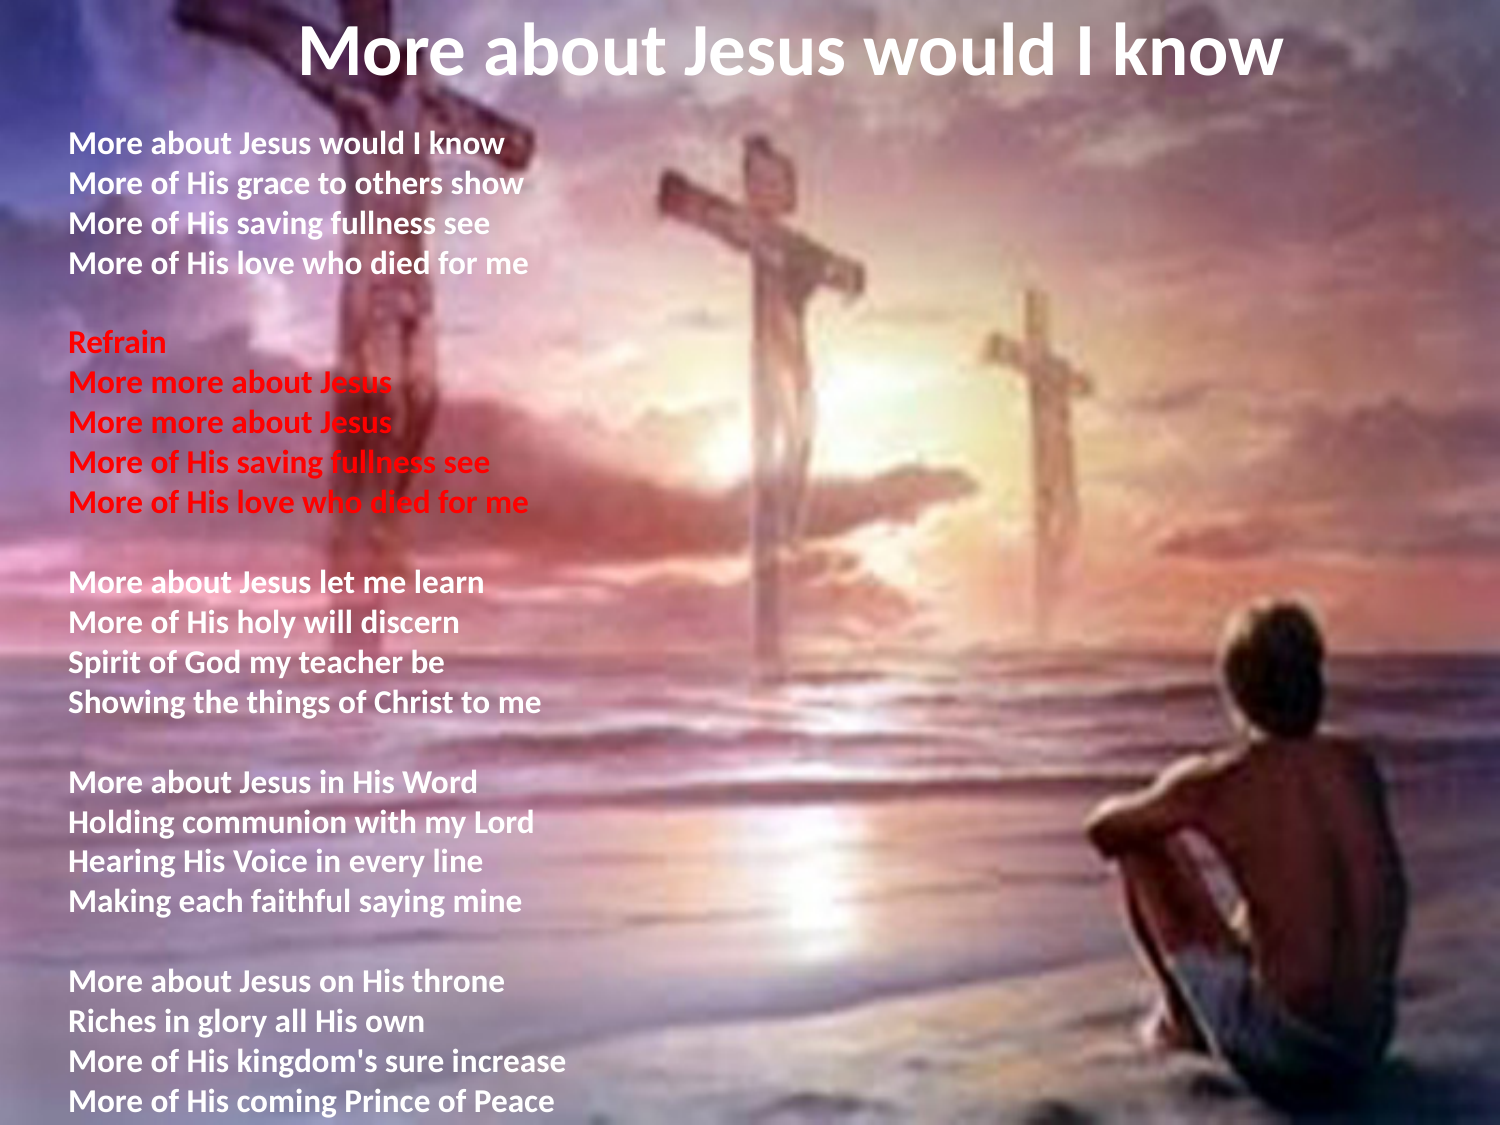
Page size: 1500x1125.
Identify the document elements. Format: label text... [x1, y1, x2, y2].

title More about Jesus would I know [265, 0, 1317, 90]
picture [0, 0, 1500, 1125]
subtitle More about Jesus would I know More of His grace to others show More of His saving fullness see More of His love who died for me Refrain More more about Jesus More more about Jesus More of His saving fullness see More of His love who died for me More about Jesus let me learn More of His holy will discern Spirit of God my teacher be Showing the things of Christ to me More about Jesus in His Word Holding communion with my Lord Hearing His Voice in every line Making each faithful saying mine More about Jesus on His throne Riches in glory all His own More of His kingdom's sure increase More of His coming Prince of Peace [53, 113, 668, 1125]
